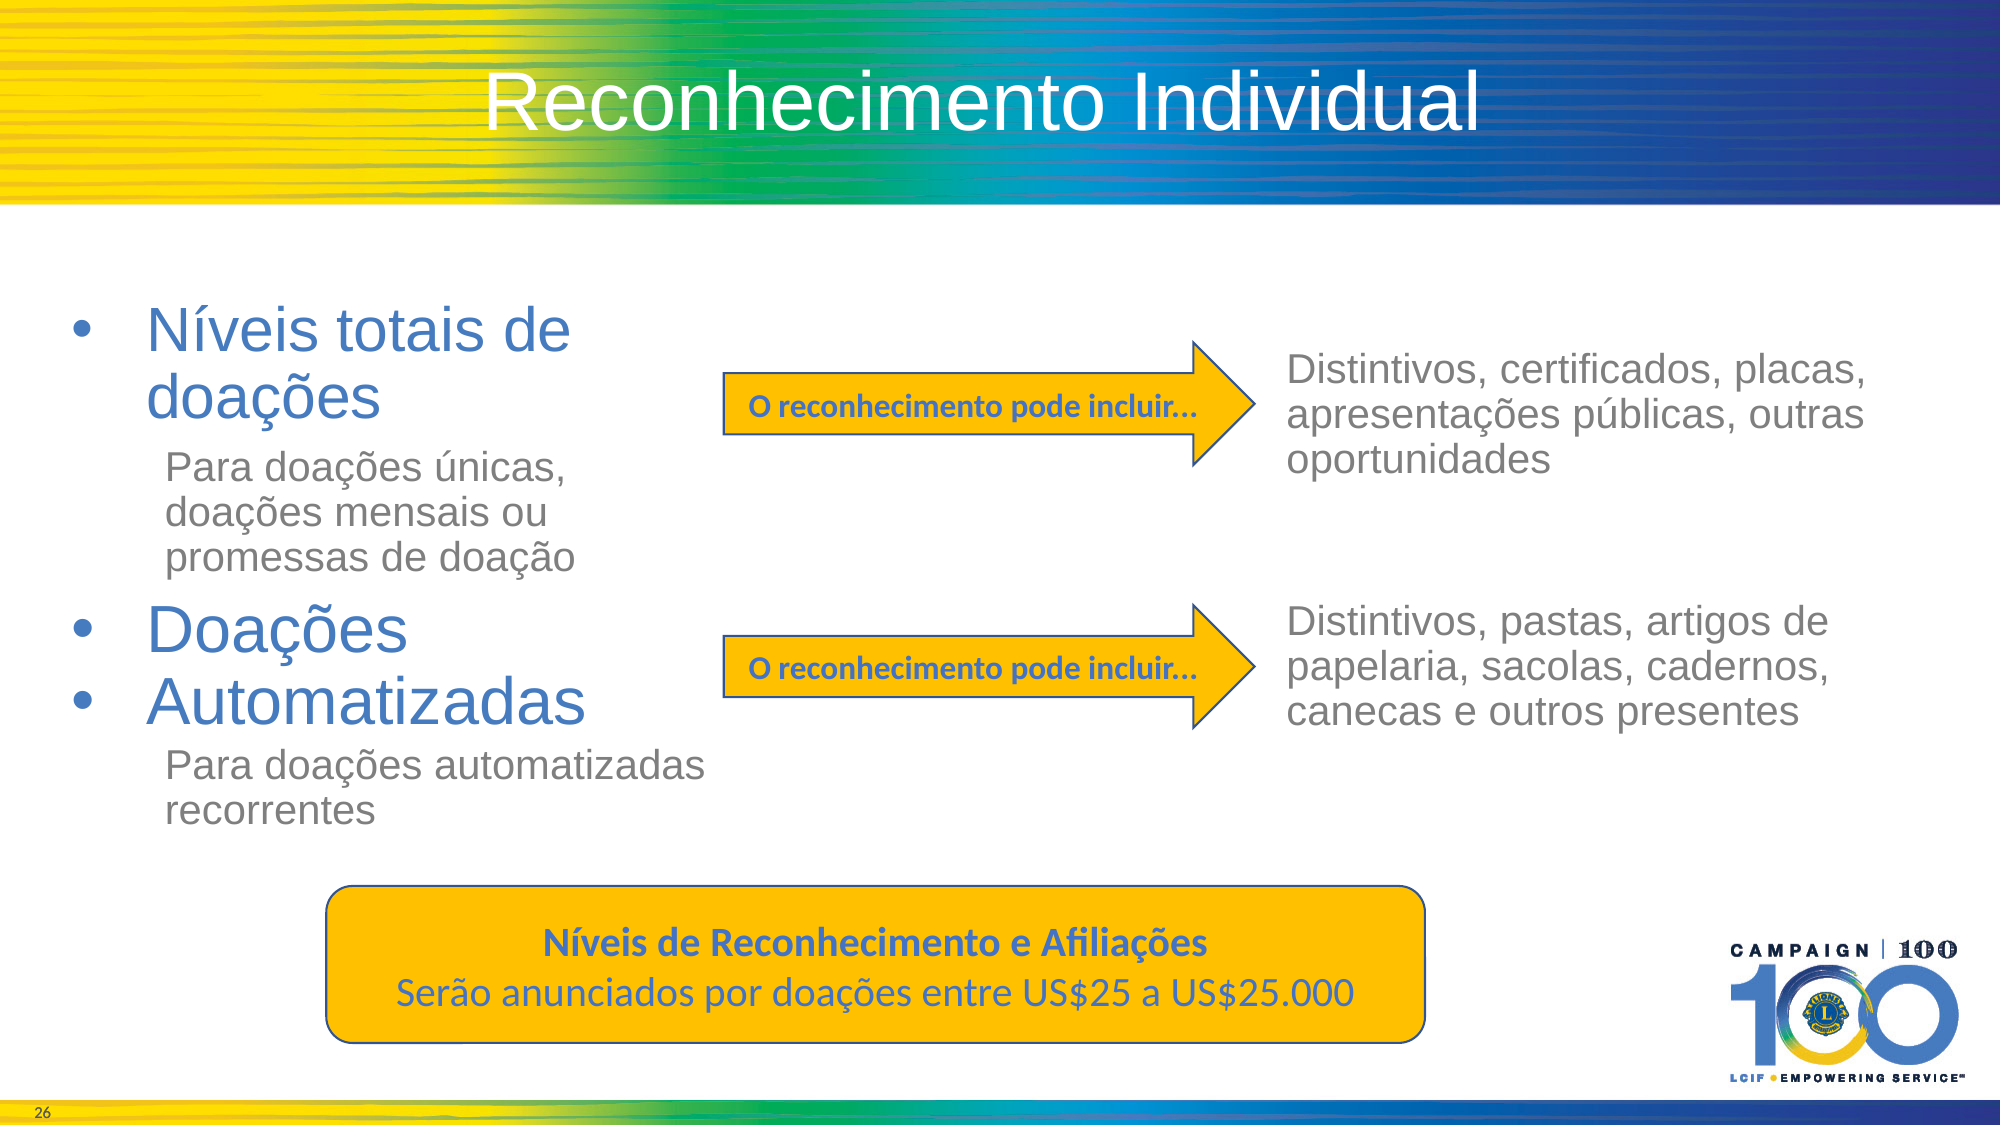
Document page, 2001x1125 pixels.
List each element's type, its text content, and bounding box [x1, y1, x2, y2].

text_box Níveis totais de doações [56, 215, 832, 515]
text_box Níveis de Reconhecimento e Afiliações Serão anunciados por doações entre US$25 a US$25.000 [325, 884, 1427, 1045]
picture [0, 0, 2000, 1125]
title Reconhecimento Individual [27, 46, 1938, 161]
text_box O reconhecimento pode incluir... [832, 339, 1257, 468]
text_box O reconhecimento pode incluir... [722, 602, 1257, 731]
text_box Para doações automatizadas recorrentes [150, 736, 740, 850]
text_box Distintivos, pastas, artigos de papelaria, sacolas, cadernos, canecas e outros presentes [1271, 609, 1972, 724]
text_box Distintivos, certificados, placas, apresentações públicas, outras oportunidades [1271, 358, 1972, 472]
text_box Doações Automatizadas [56, 517, 832, 818]
